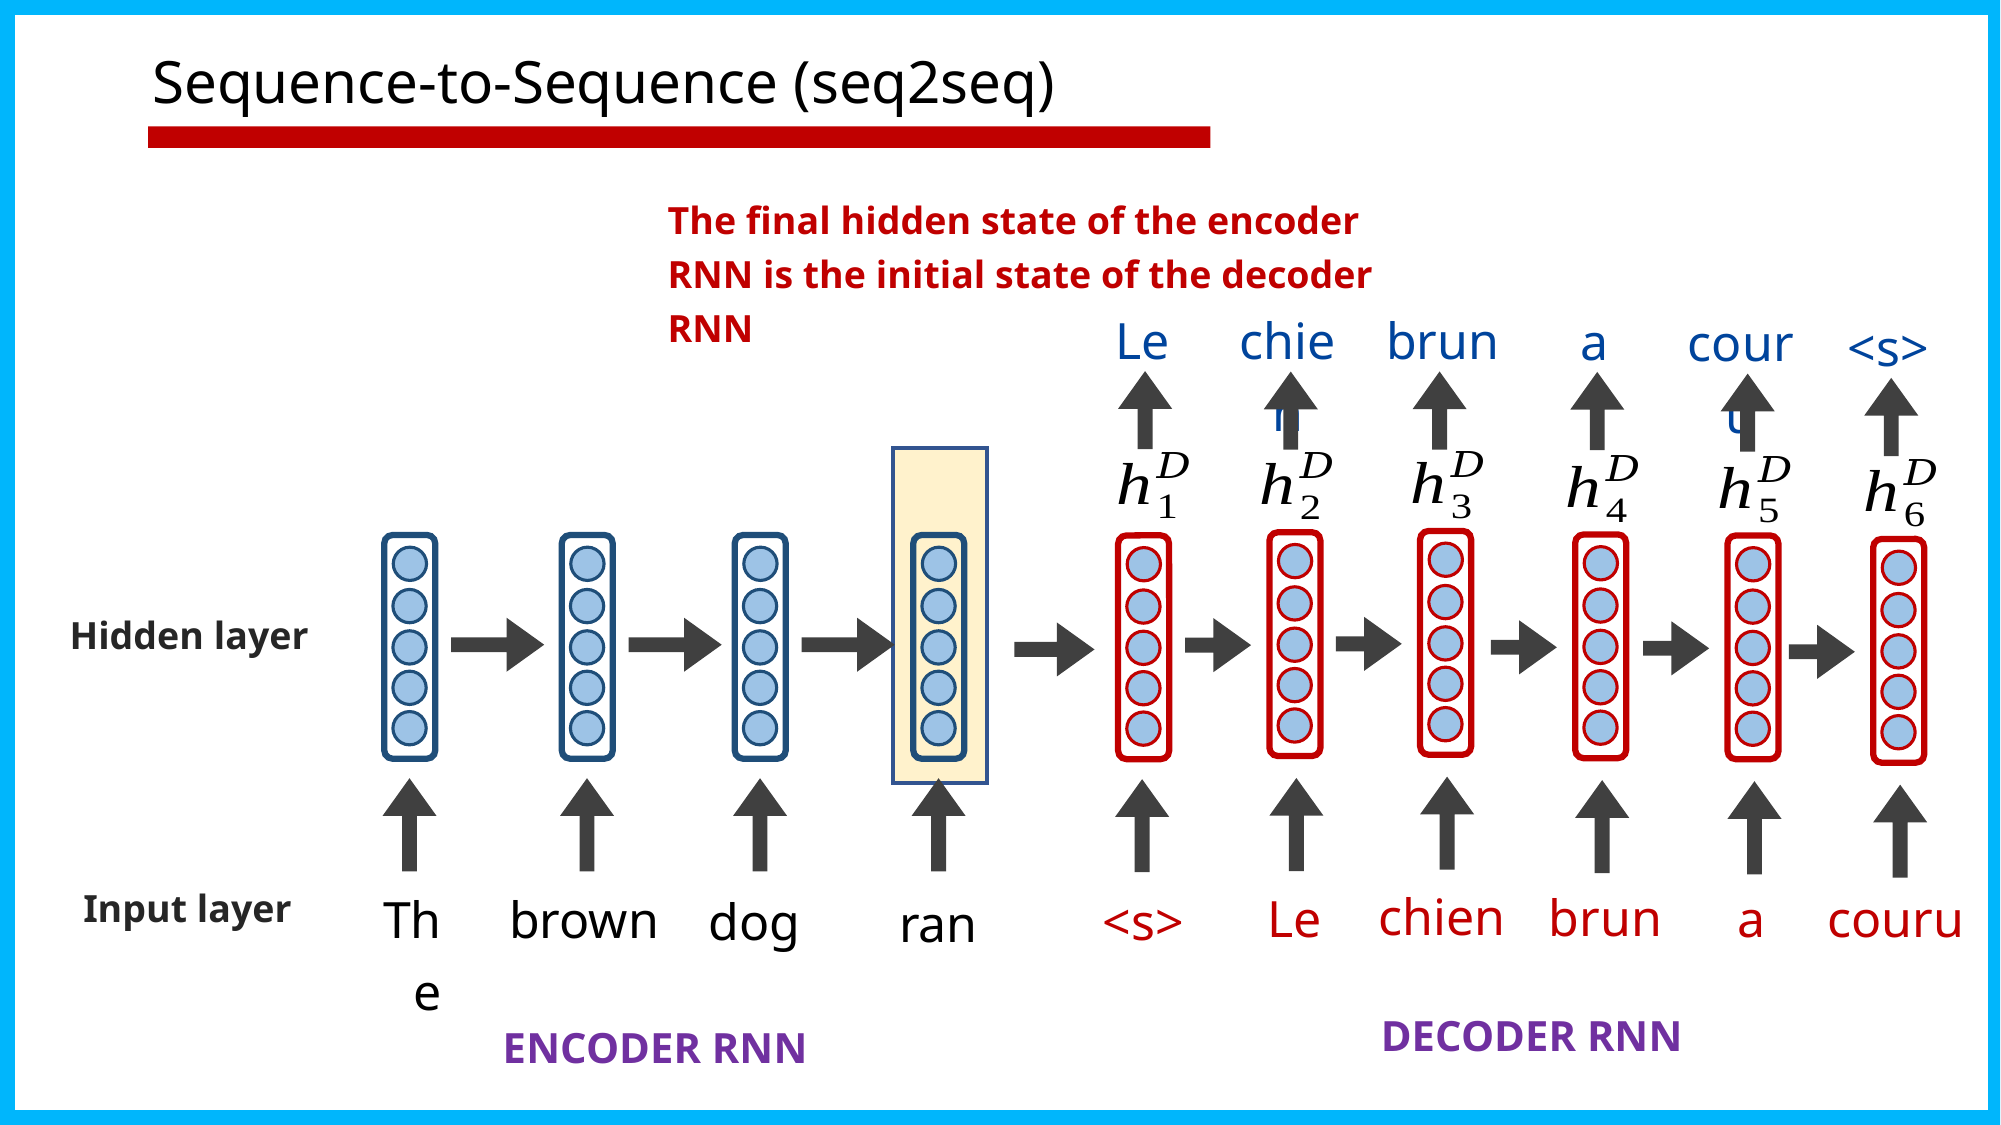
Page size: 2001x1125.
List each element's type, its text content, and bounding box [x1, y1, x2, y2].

text_box [1862, 376, 1921, 458]
text_box [1113, 777, 1172, 871]
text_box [1333, 617, 1558, 669]
text_box ENCODER RNN [444, 1004, 866, 1082]
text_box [648, 621, 826, 673]
text_box Le [1219, 868, 1371, 951]
text_box couru [1794, 868, 1998, 951]
text_box brun [1367, 290, 1518, 373]
text_box [1116, 369, 1175, 451]
text_box <s> [1067, 871, 1219, 954]
text_box [380, 776, 439, 868]
text_box [558, 776, 617, 868]
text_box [1182, 618, 1407, 670]
text_box [1418, 774, 1477, 871]
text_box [297, 621, 475, 673]
text_box dog [652, 871, 857, 954]
text_box [909, 776, 968, 873]
title Sequence-to-Sequence (seq2seq) [137, 45, 1605, 236]
text_box [1261, 369, 1320, 451]
text_box [1871, 782, 1930, 879]
text_box <s> [1812, 296, 1964, 380]
text_box couru [1659, 292, 1822, 375]
text_box a [1649, 868, 1794, 951]
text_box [1031, 621, 1256, 673]
text_box brun [1503, 866, 1708, 950]
text_box [505, 615, 513, 621]
text_box Input layer [55, 868, 307, 947]
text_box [826, 621, 1031, 673]
text_box [148, 669, 1878, 991]
text_box [148, 236, 1878, 625]
text_box The final hidden state of the encoder RNN is the initial state of the decoder RNN [652, 180, 1420, 340]
text_box ran [836, 873, 1041, 956]
text_box Hidden layer [38, 595, 324, 673]
text_box [1725, 779, 1784, 876]
text_box [1055, 673, 1064, 679]
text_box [1786, 625, 2000, 677]
text_box [1718, 371, 1777, 453]
text_box [731, 776, 790, 871]
text_box [1568, 370, 1627, 452]
text_box [856, 615, 864, 621]
text_box brown [482, 868, 686, 952]
text_box [683, 615, 691, 621]
text_box The [341, 868, 457, 952]
text_box a [1518, 290, 1670, 374]
text_box [1267, 776, 1326, 868]
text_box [475, 621, 648, 673]
text_box chien [1340, 866, 1503, 949]
text_box DECODER RNN [1321, 991, 1743, 1070]
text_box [1488, 620, 1713, 672]
text_box chien [1212, 340, 1364, 373]
text_box [1410, 369, 1469, 451]
text_box [1573, 778, 1632, 875]
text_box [1641, 621, 1865, 673]
text_box Le [1066, 340, 1212, 373]
